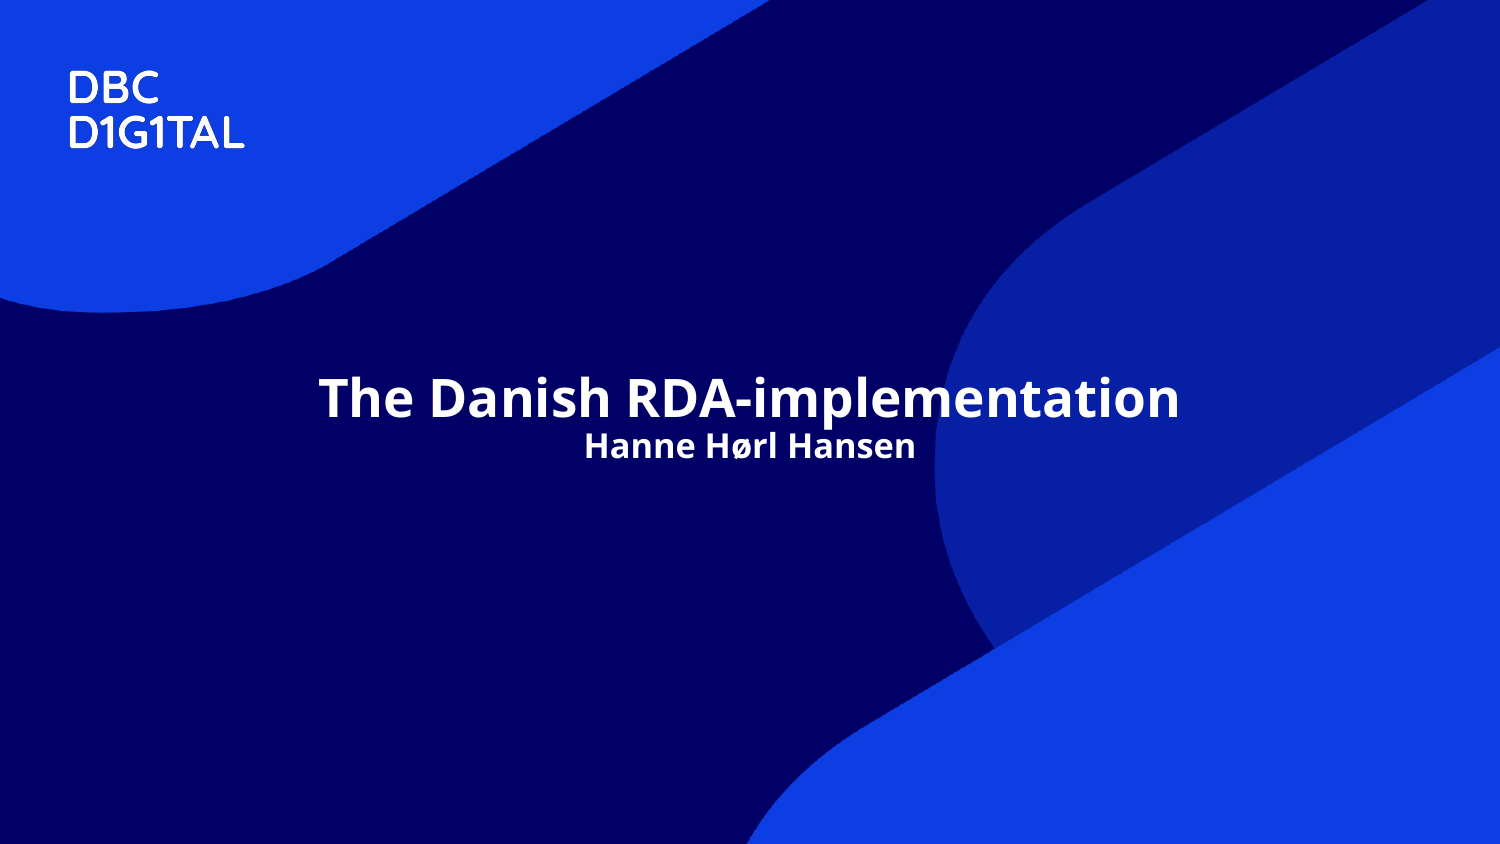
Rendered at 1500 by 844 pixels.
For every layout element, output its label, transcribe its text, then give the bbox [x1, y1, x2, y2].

title The Danish RDA-implementation Hanne Hørl Hansen [72, 363, 1428, 474]
picture [0, 0, 1500, 844]
